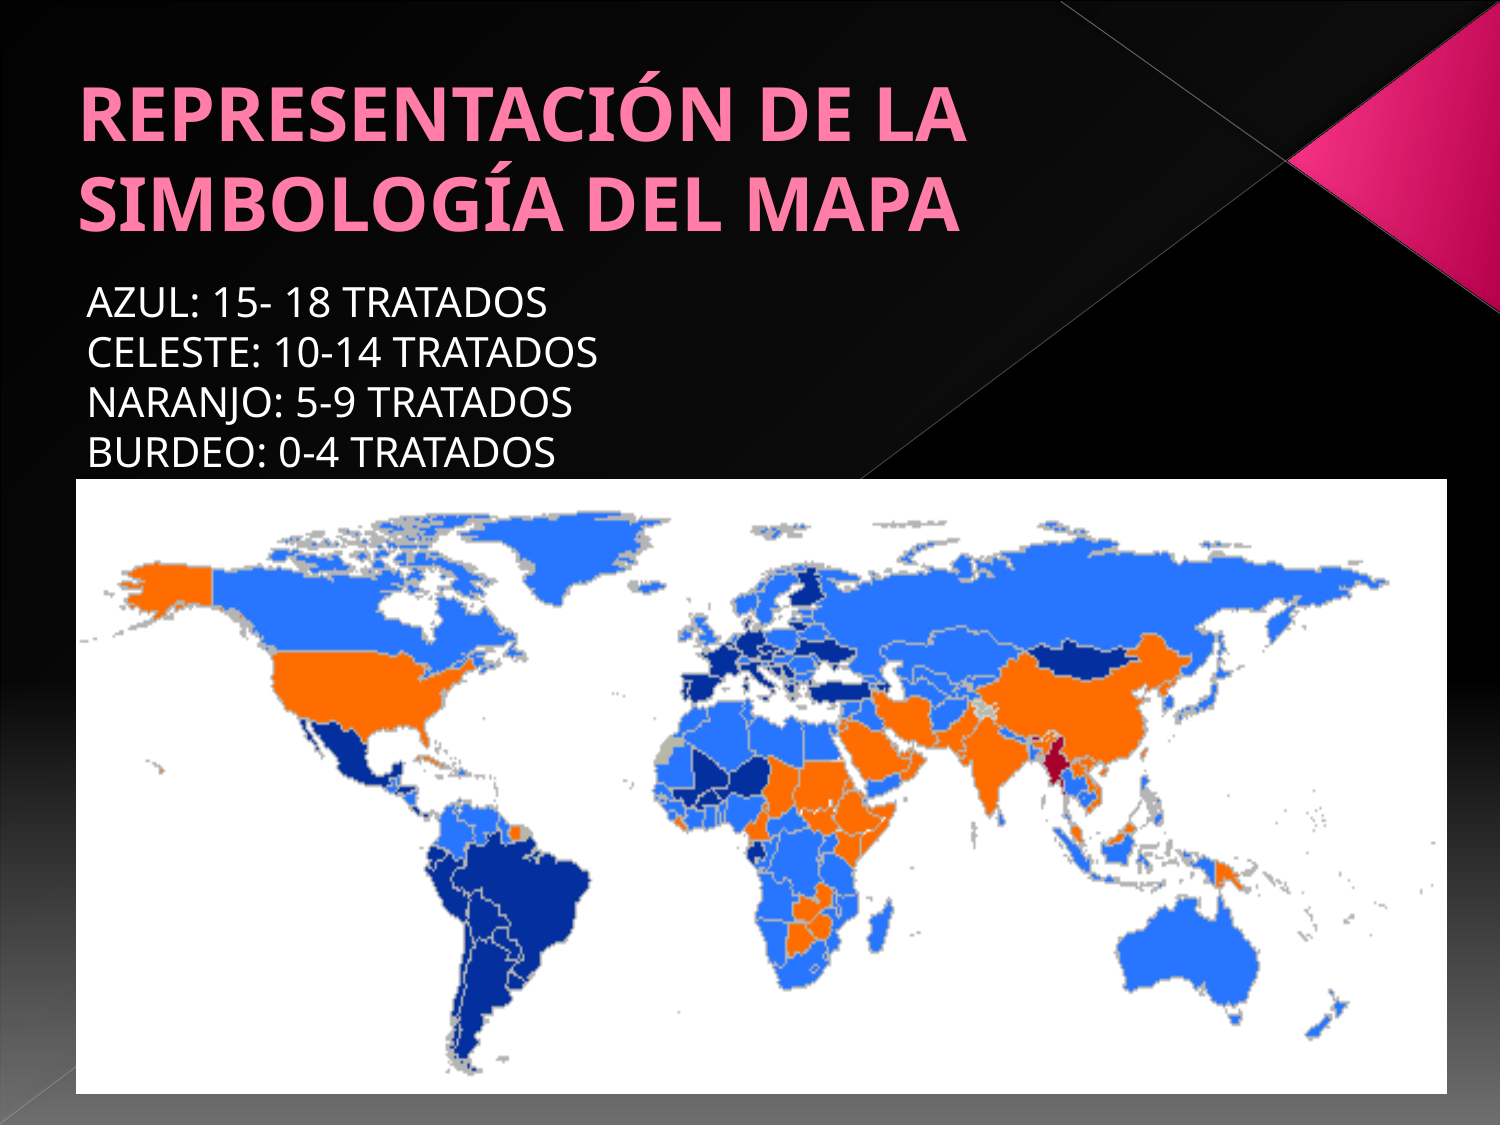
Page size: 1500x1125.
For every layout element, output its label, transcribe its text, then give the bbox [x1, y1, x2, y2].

picture [76, 479, 1448, 1095]
title REPRESENTACIÓN DE LA SIMBOLOGÍA DEL MAPA [62, 44, 1250, 268]
list AZUL: 15- 18 TRATADOS CELESTE: 10-14 TRATADOS NARANJO: 5-9 TRATADOS BURDEO: 0-4 TRATADOS [62, 267, 700, 492]
